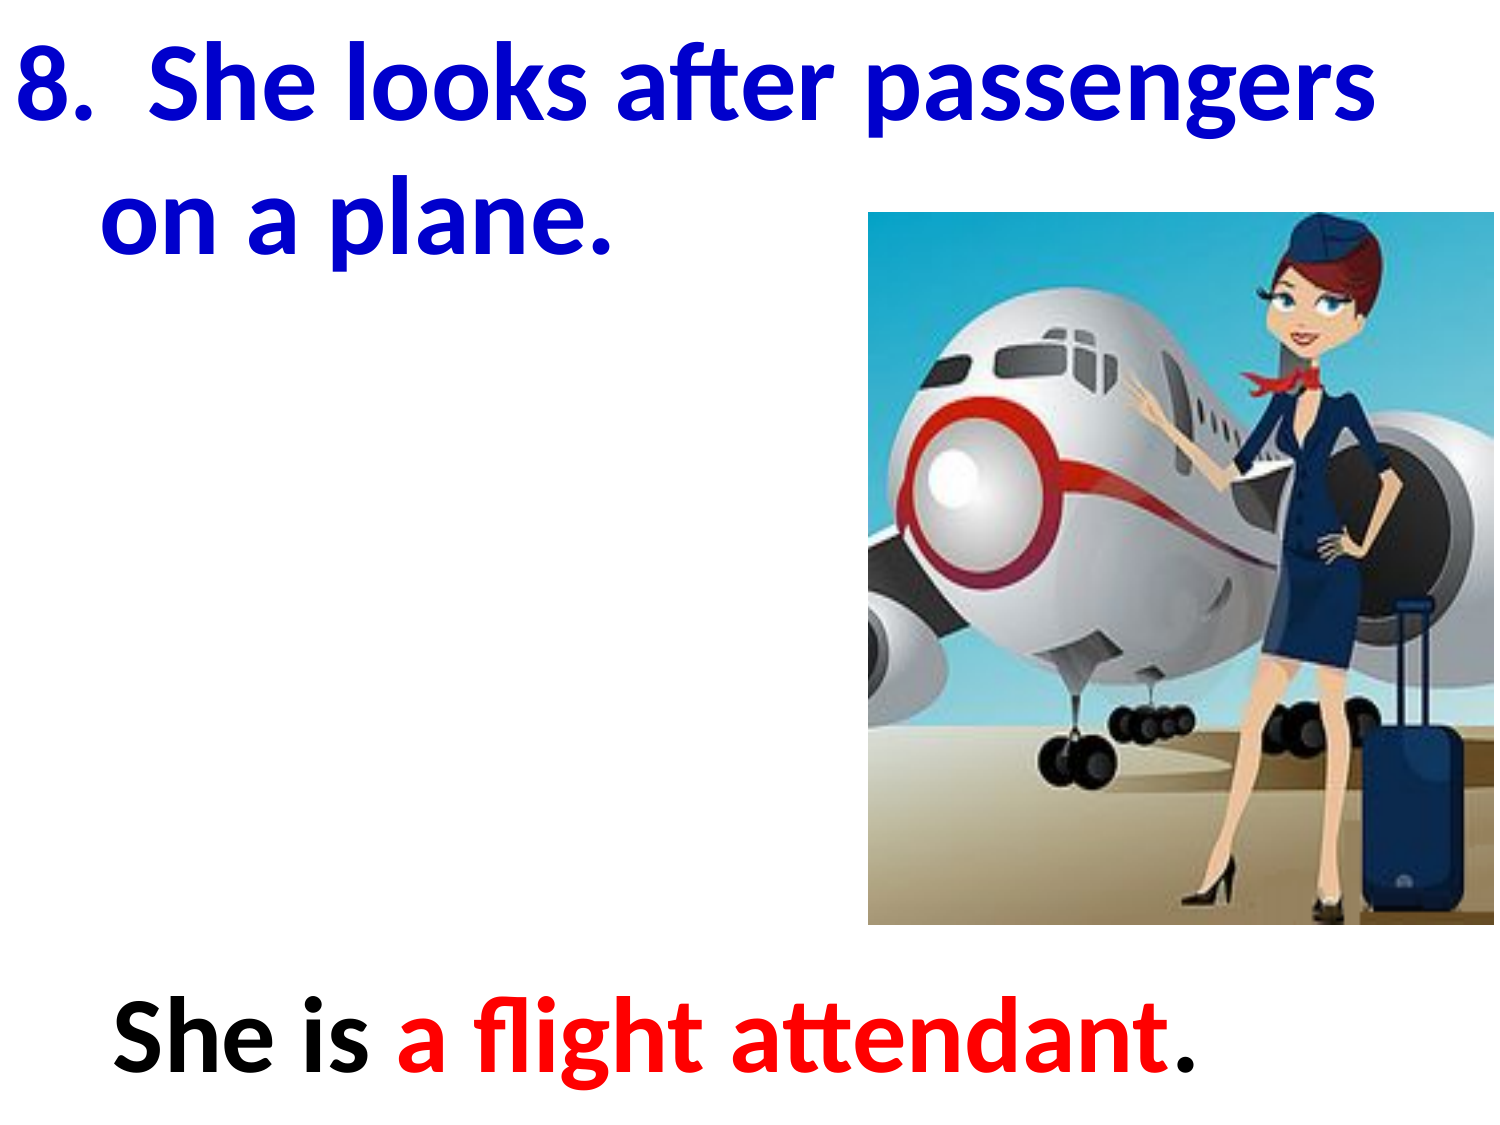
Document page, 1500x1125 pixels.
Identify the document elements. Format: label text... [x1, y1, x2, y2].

picture [868, 212, 1494, 926]
list 8. She looks after passengers on a plane. She is a flight attendant. [0, 0, 1463, 1125]
picture [868, 221, 881, 226]
